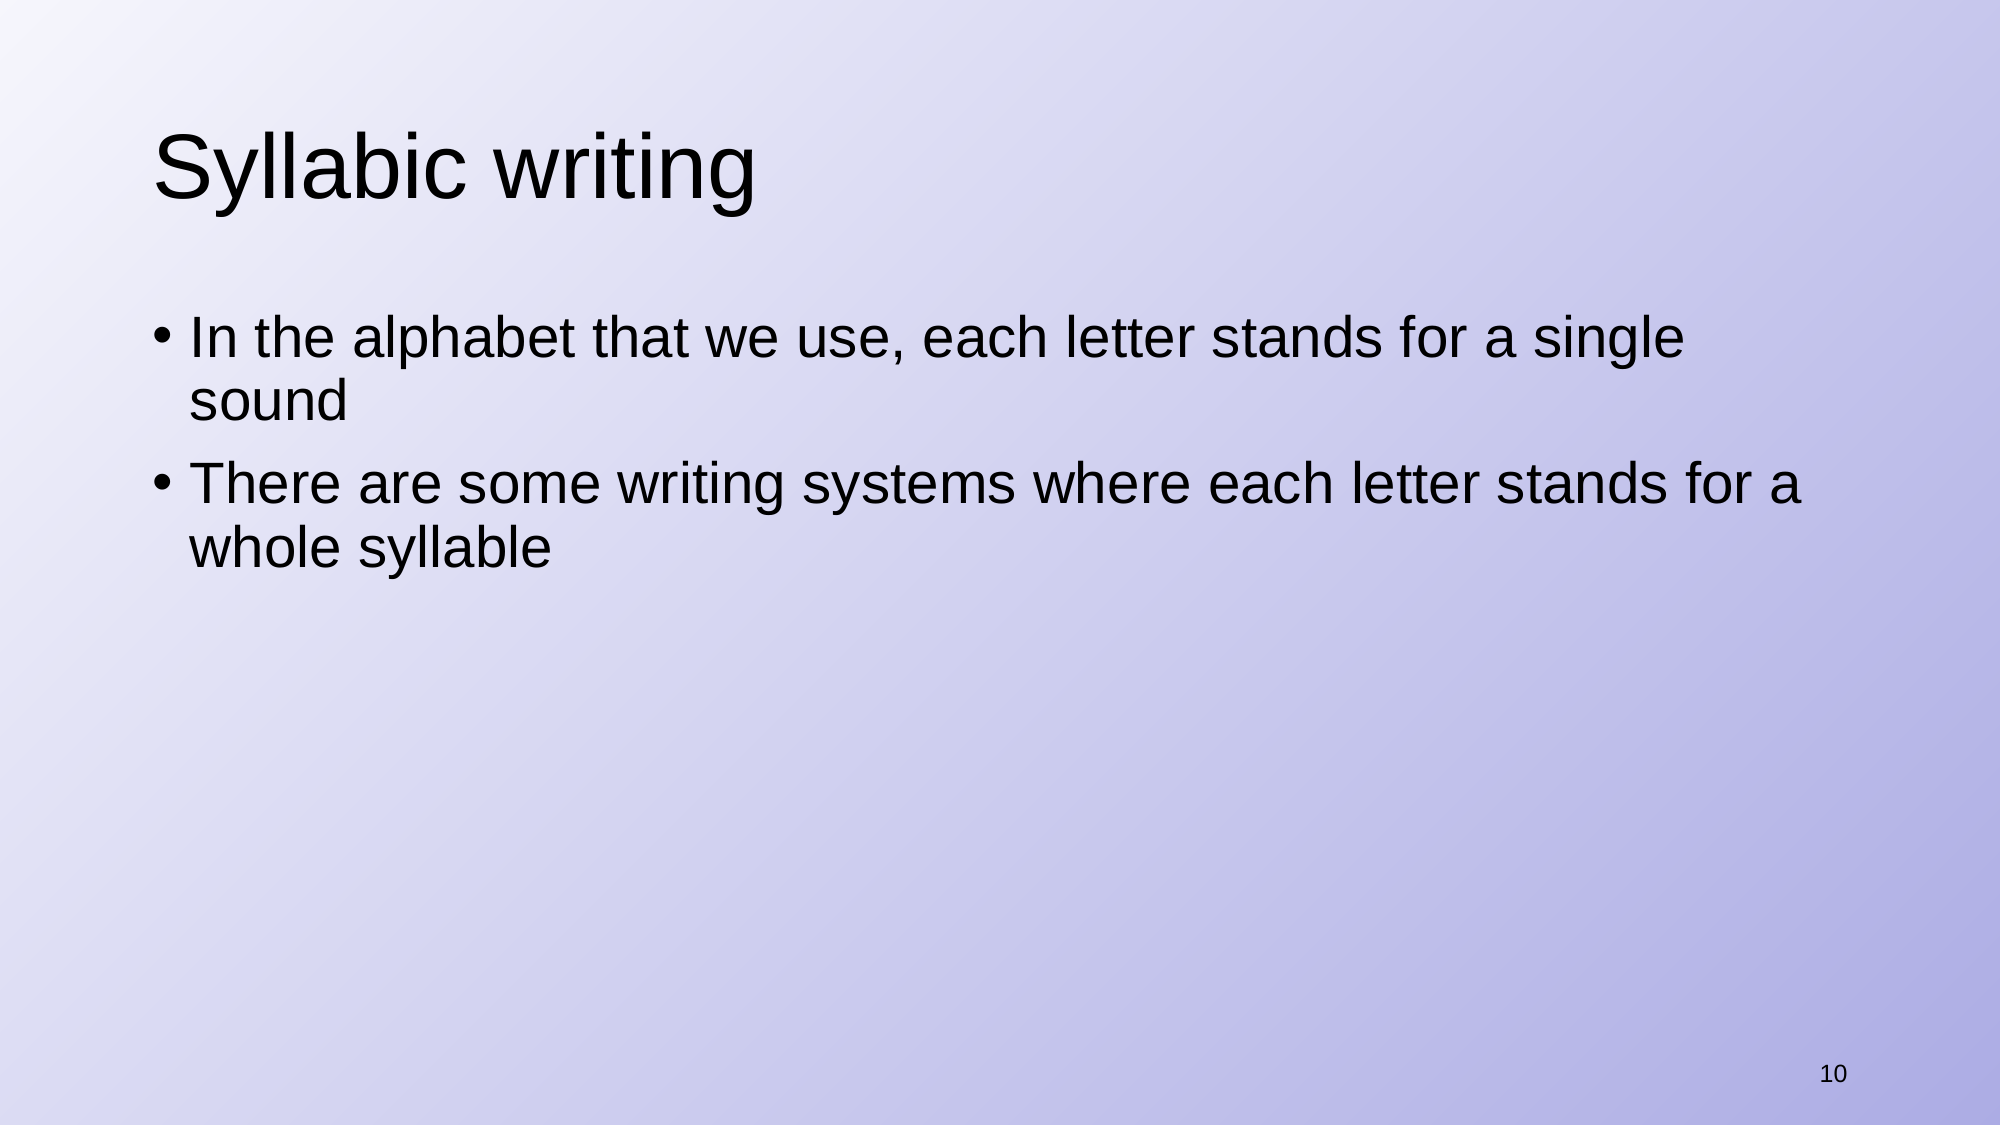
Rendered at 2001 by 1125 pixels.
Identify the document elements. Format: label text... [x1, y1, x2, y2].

title Syllabic writing [137, 59, 1863, 278]
slide_number 10 [1412, 1042, 1863, 1103]
list In the alphabet that we use, each letter stands for a single sound There are some writing systems where each letter stands for a whole syllable [137, 299, 1863, 1014]
